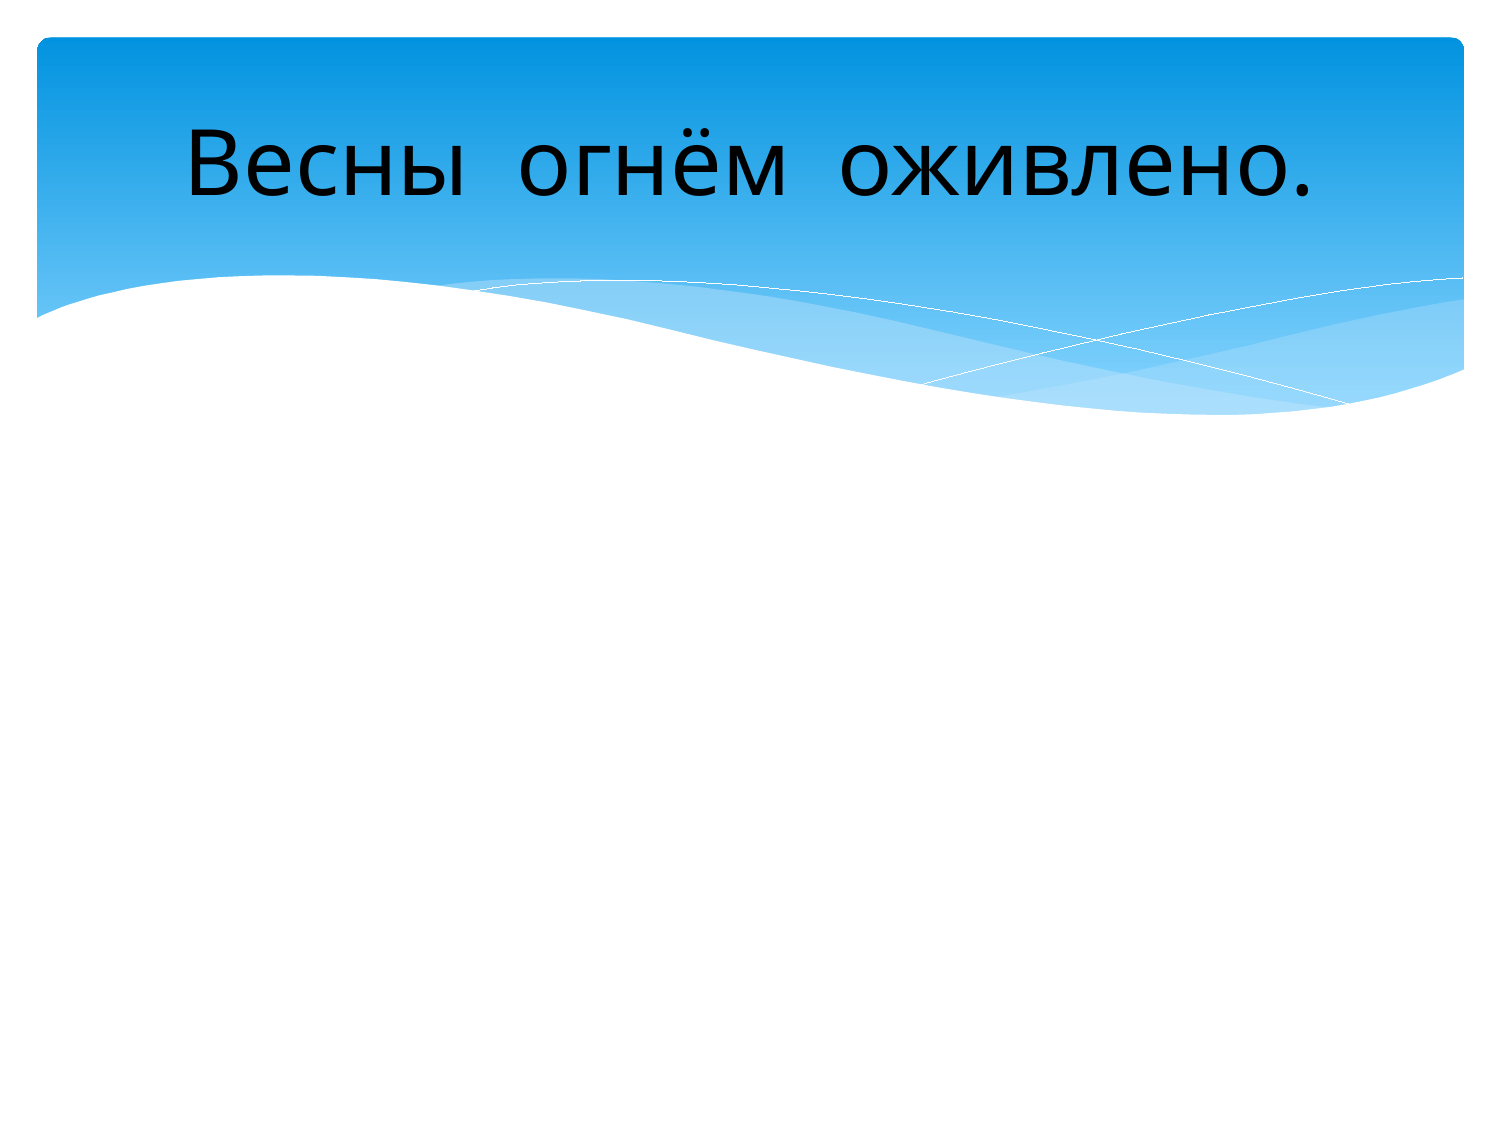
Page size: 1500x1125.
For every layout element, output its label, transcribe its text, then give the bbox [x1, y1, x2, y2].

title Весны огнём оживлено. [75, 55, 1425, 261]
